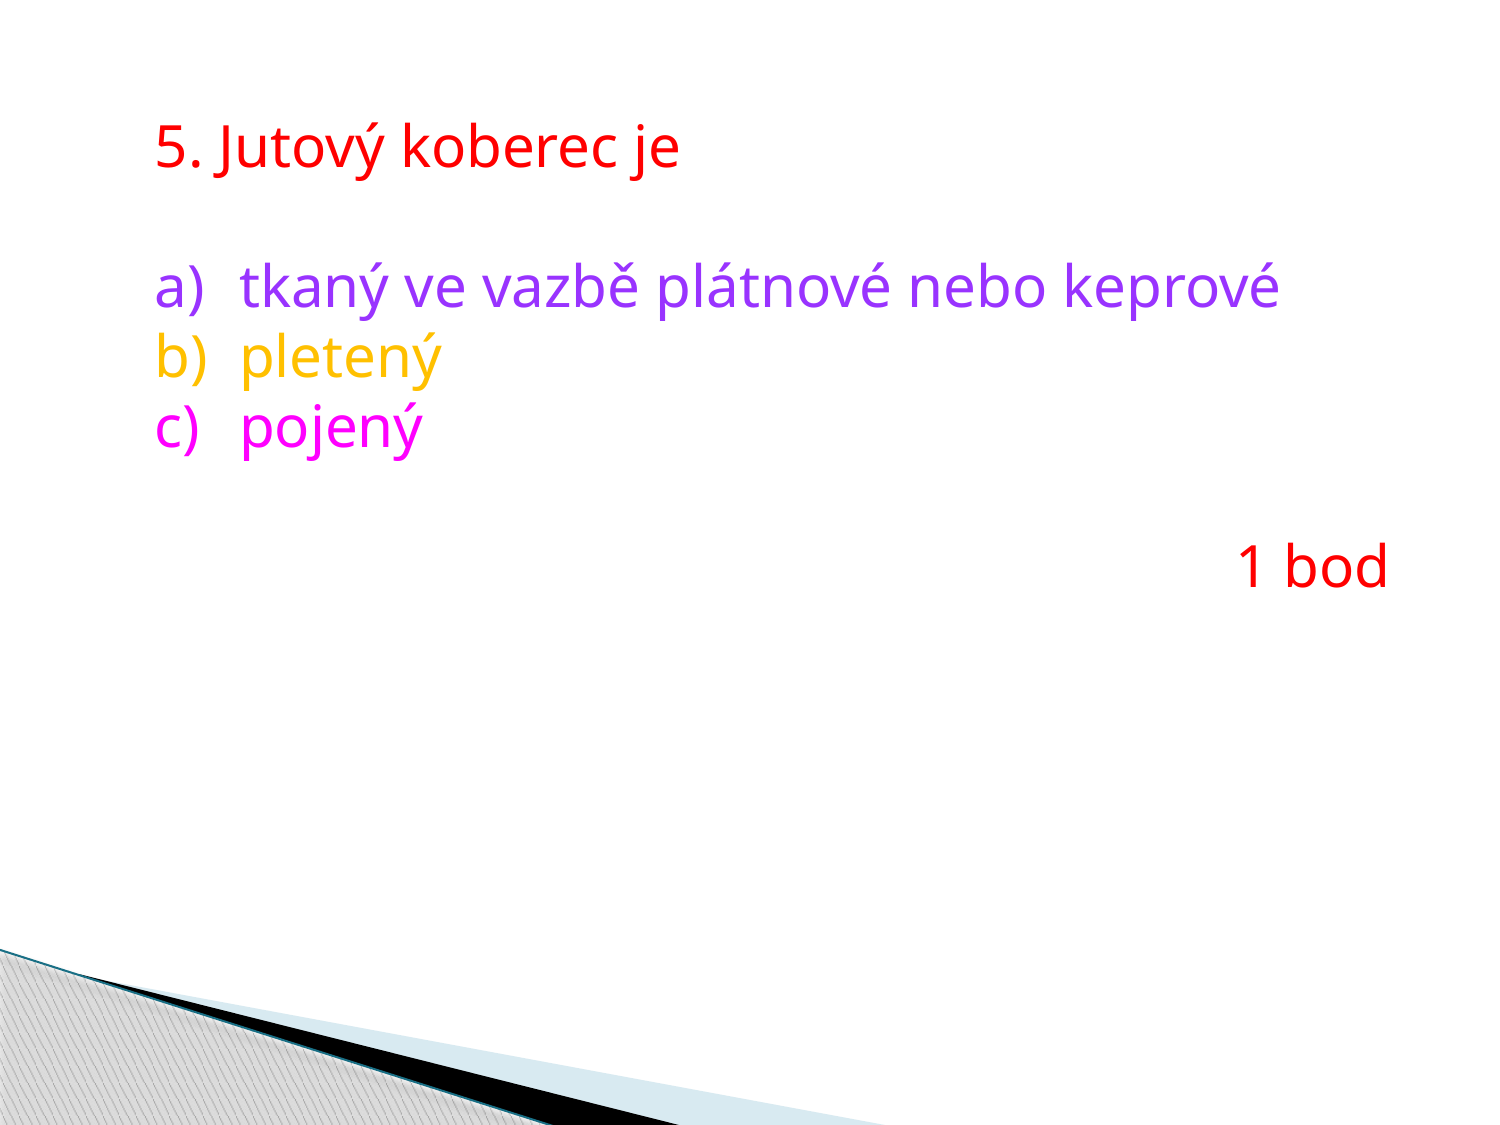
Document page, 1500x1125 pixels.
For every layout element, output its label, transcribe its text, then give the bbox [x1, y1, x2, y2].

text_box 5. Jutový koberec je tkaný ve vazbě plátnové nebo keprové pletený pojený 1 bod [140, 101, 1421, 607]
